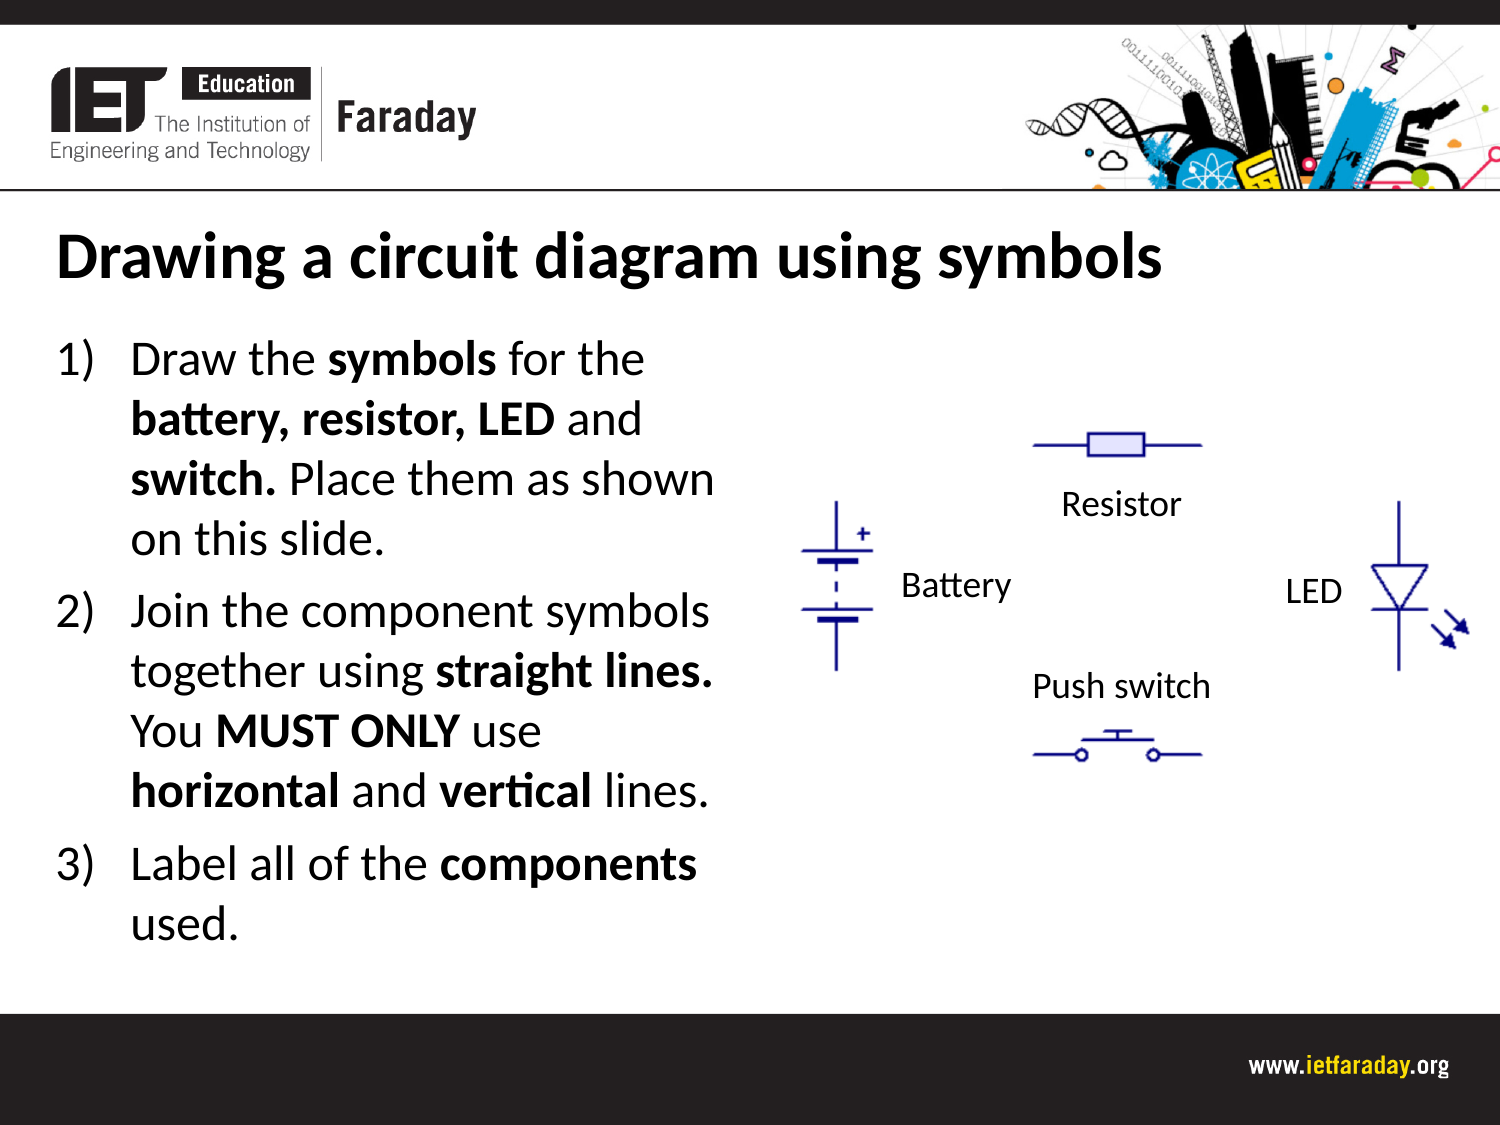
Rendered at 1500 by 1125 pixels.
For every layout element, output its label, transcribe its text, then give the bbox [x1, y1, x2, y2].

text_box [740, 370, 1500, 826]
picture [0, 0, 1500, 1125]
text_box Drawing a circuit diagram using symbols [41, 204, 1306, 299]
text_box Draw the symbols for the battery, resistor, LED and switch. Place them as shown on this slide. Join the component symbols together using straight lines. You MUST ONLY use horizontal and vertical lines. Label all of the components used. [40, 317, 777, 958]
